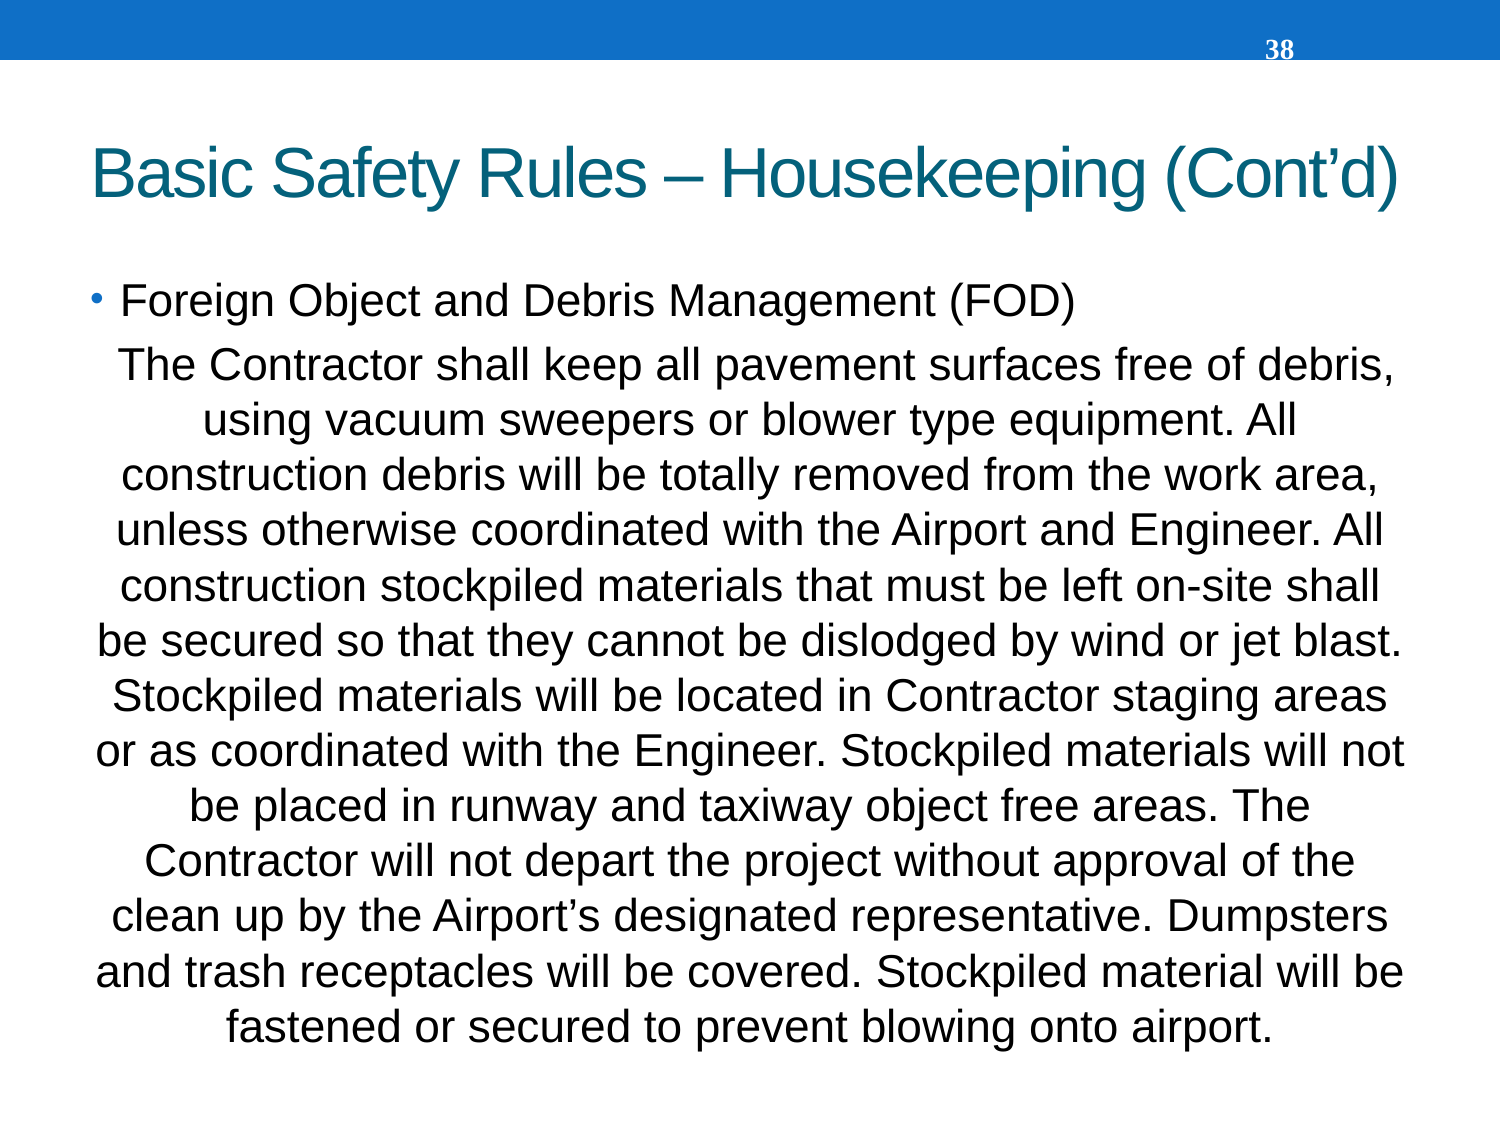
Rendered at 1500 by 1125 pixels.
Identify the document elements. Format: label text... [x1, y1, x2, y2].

list Foreign Object and Debris Management (FOD) The Contractor shall keep all pavement surfaces free of debris, using vacuum sweepers or blower type equipment. All construction debris will be totally removed from the work area, unless otherwise coordinated with the Airport and Engineer. All construction stockpiled materials that must be left on-site shall be secured so that they cannot be dislodged by wind or jet blast. Stockpiled materials will be located in Contractor staging areas or as coordinated with the Engineer. Stockpiled materials will not be placed in runway and taxiway object free areas. The Contractor will not depart the project without approval of the clean up by the Airport’s designated representative. Dumpsters and trash receptacles will be covered. Stockpiled material will be fastened or secured to prevent blowing onto airport. [75, 262, 1425, 1063]
slide_number 38 [1250, 3, 1425, 57]
title Basic Safety Rules – Housekeeping (Cont’d) [75, 87, 1425, 250]
